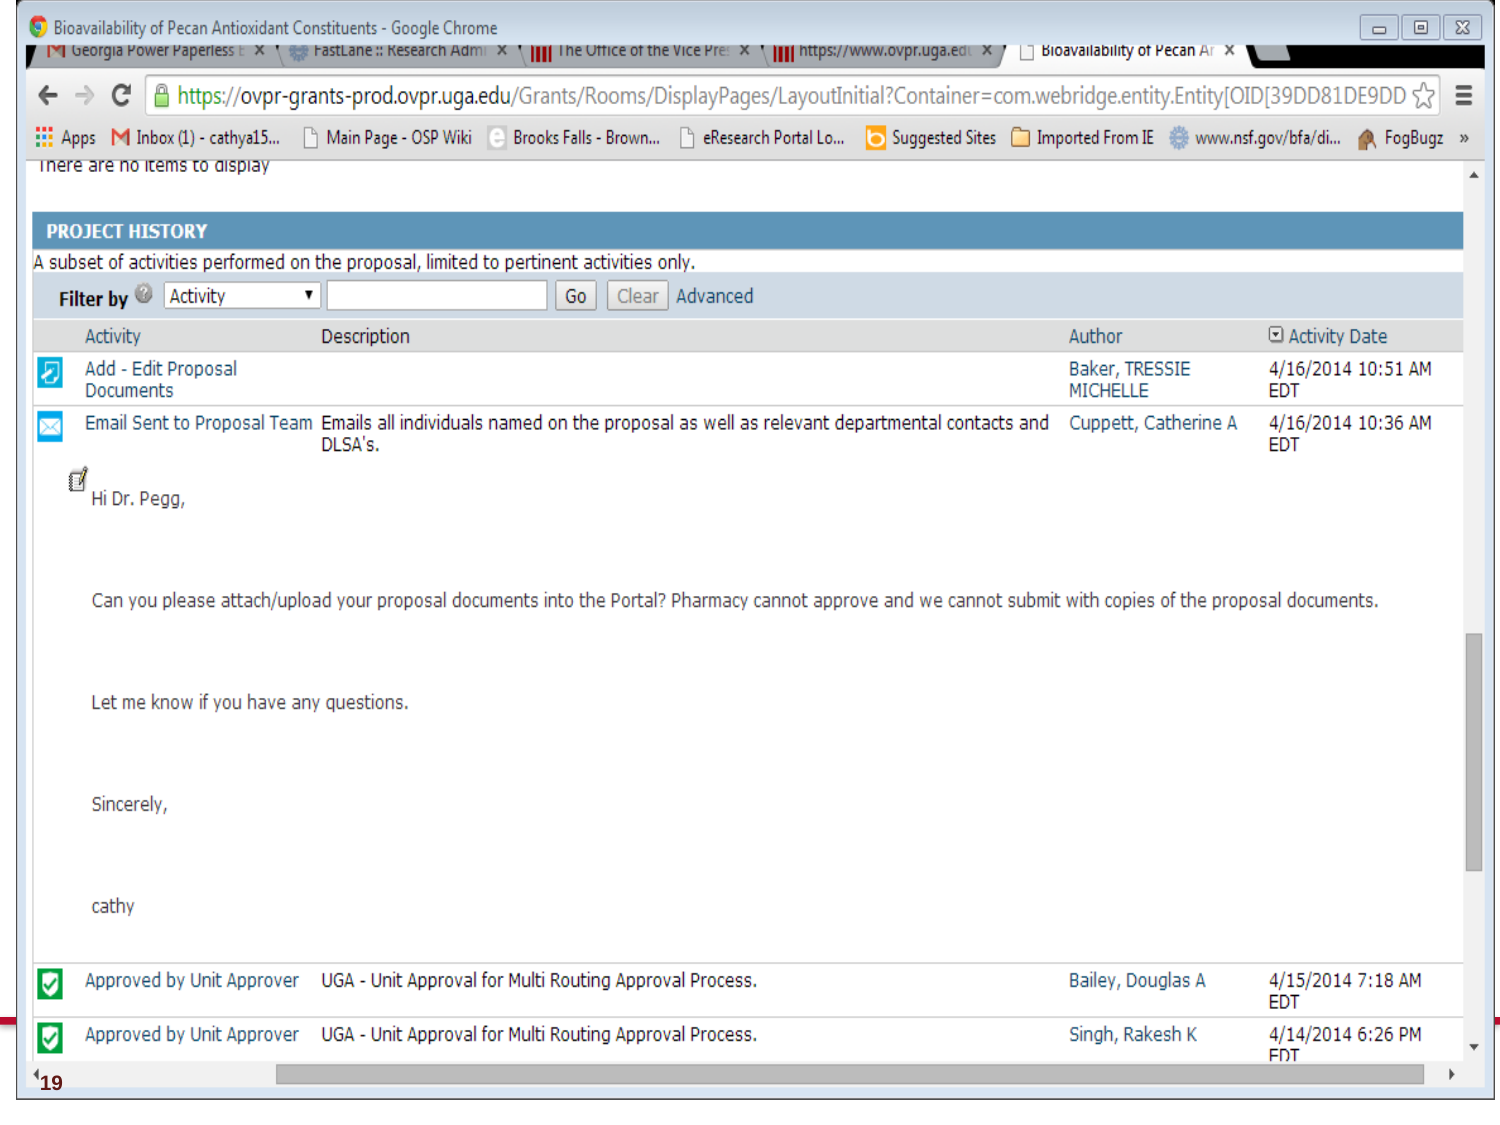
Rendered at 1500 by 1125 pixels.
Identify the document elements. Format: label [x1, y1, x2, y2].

list [15, 0, 1495, 1101]
